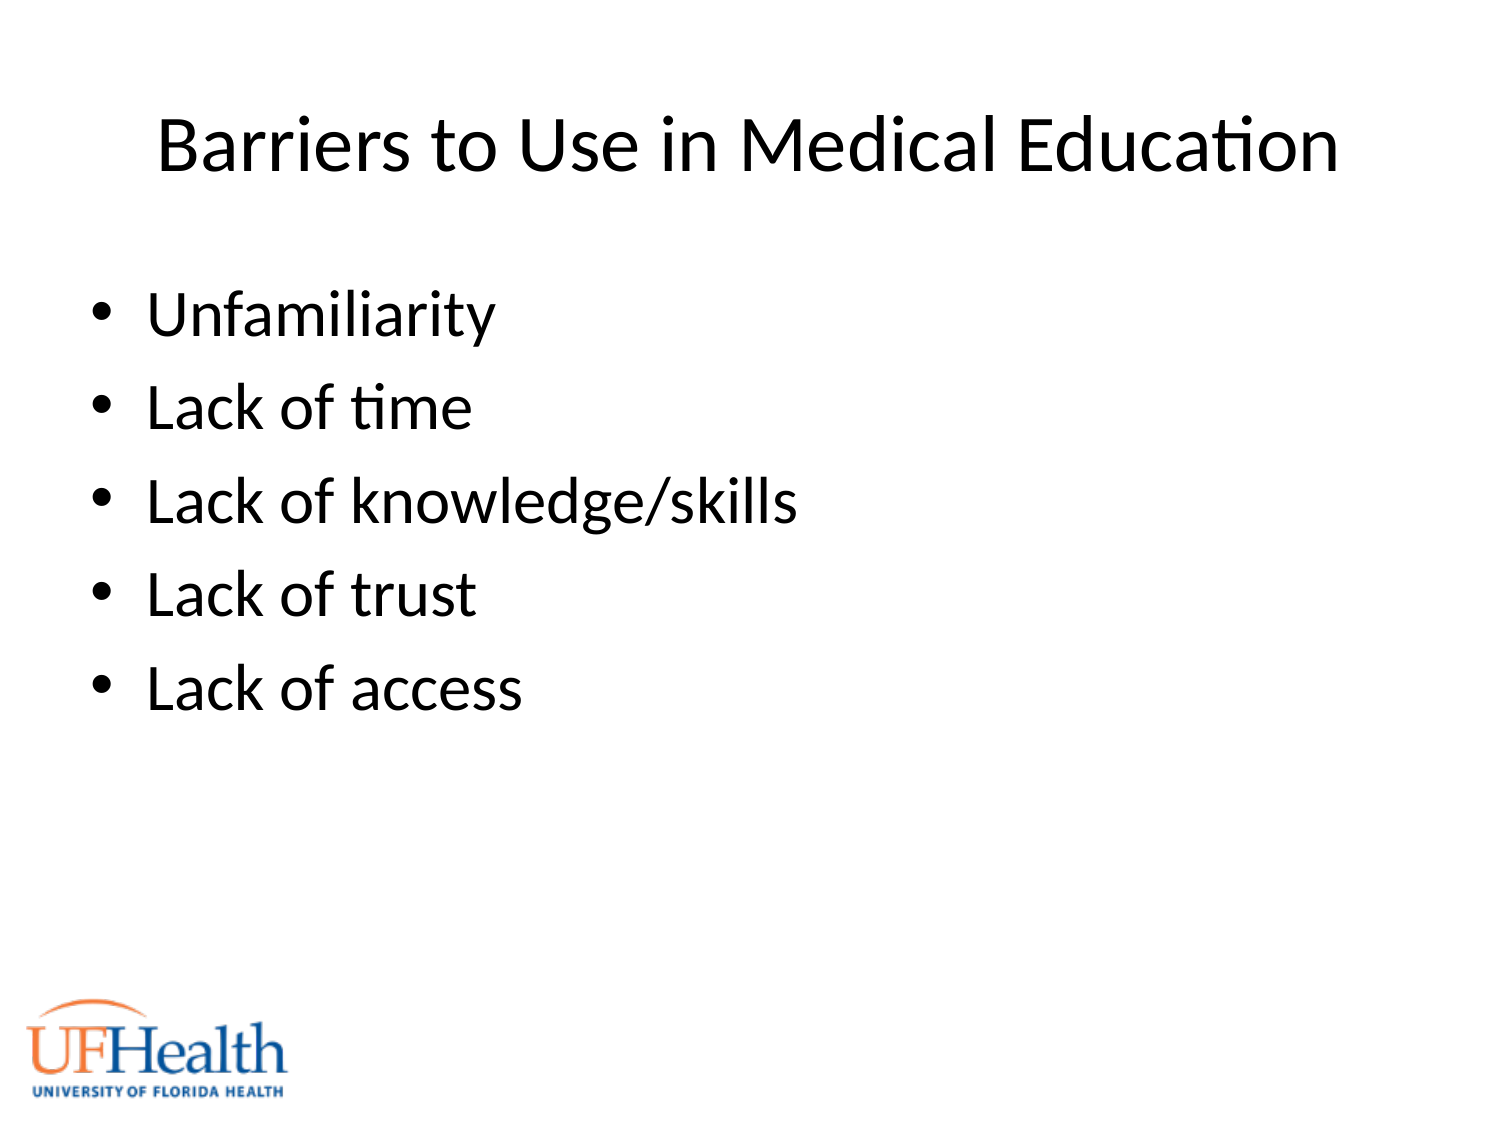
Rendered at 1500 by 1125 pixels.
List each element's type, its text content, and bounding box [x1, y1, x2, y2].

title Barriers to Use in Medical Education [75, 45, 1425, 233]
list Unfamiliarity Lack of time Lack of knowledge/skills Lack of trust Lack of access [75, 262, 1425, 1005]
picture [22, 998, 294, 1100]
